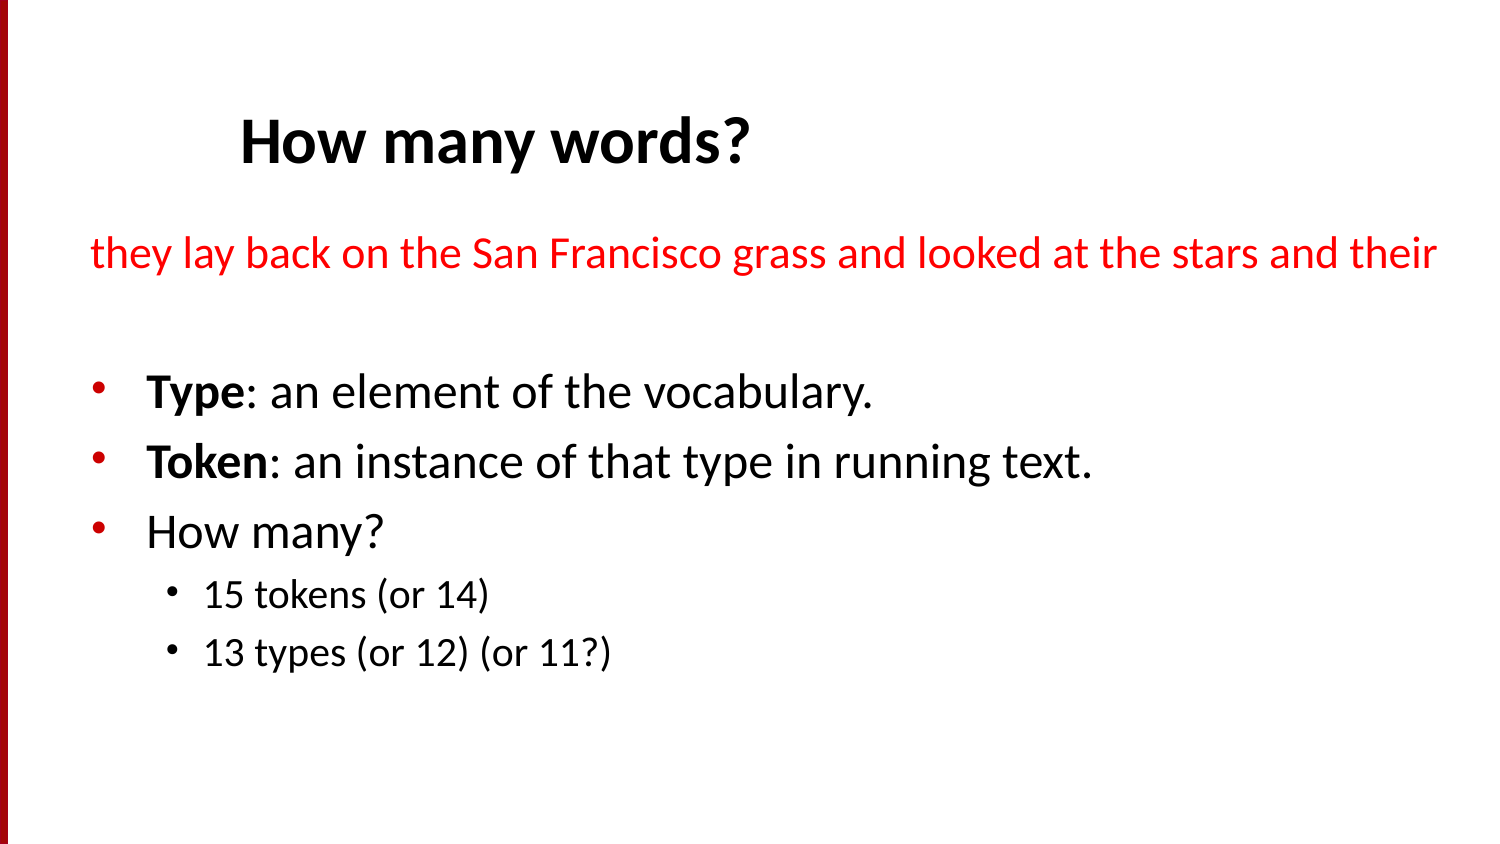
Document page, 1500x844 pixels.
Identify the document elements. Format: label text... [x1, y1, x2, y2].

title How many words? [225, 62, 1450, 185]
list they lay back on the San Francisco grass and looked at the stars and their Type: an element of the vocabulary. Token: an instance of that type in running text. How many? 15 tokens (or 14) 13 types (or 12) (or 11?) [75, 215, 1475, 797]
